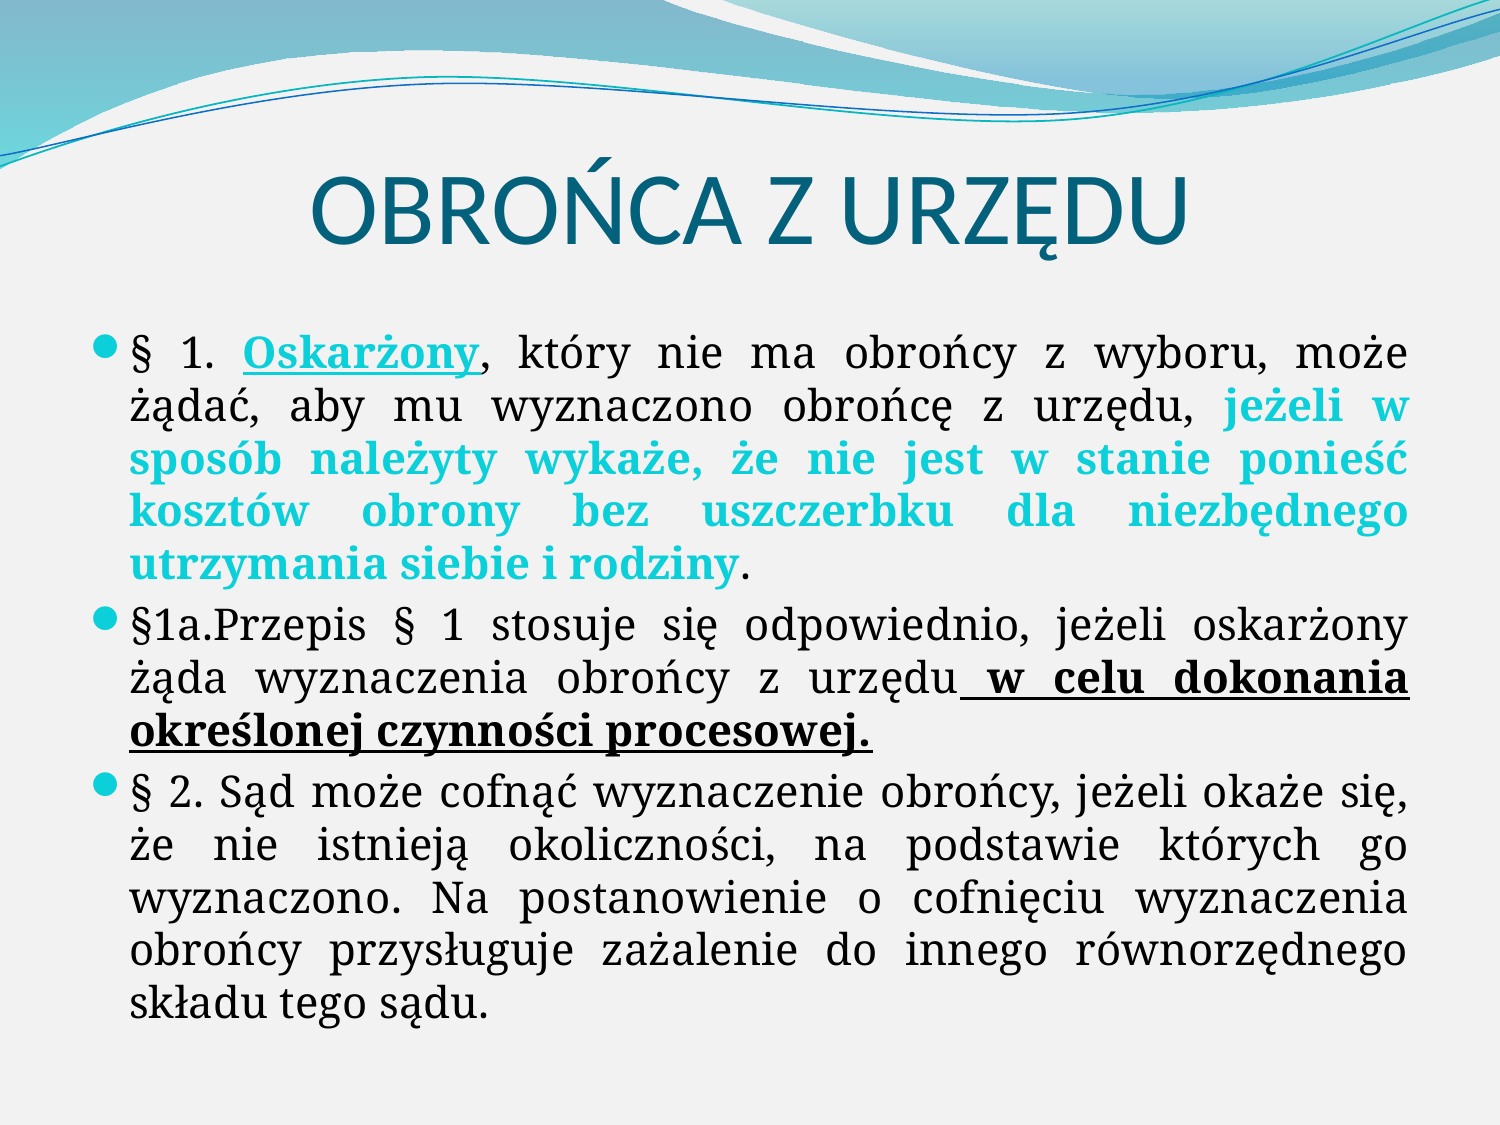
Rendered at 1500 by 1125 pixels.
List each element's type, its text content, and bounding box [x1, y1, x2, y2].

list § 1. Oskarżony, który nie ma obrońcy z wyboru, może żądać, aby mu wyznaczono obrońcę z urzędu, jeżeli w sposób należyty wykaże, że nie jest w stanie ponieść kosztów obrony bez uszczerbku dla niezbędnego utrzymania siebie i rodziny. §1a.Przepis § 1 stosuje się odpowiednio, jeżeli oskarżony żąda wyznaczenia obrońcy z urzędu w celu dokonania określonej czynności procesowej. § 2. Sąd może cofnąć wyznaczenie obrońcy, jeżeli okaże się, że nie istnieją okoliczności, na podstawie których go wyznaczono. Na postanowienie o cofnięciu wyznaczenia obrońcy przysługuje zażalenie do innego równorzędnego składu tego sądu. [75, 317, 1425, 1038]
title OBROŃCA Z URZĘDU [76, 78, 1427, 266]
